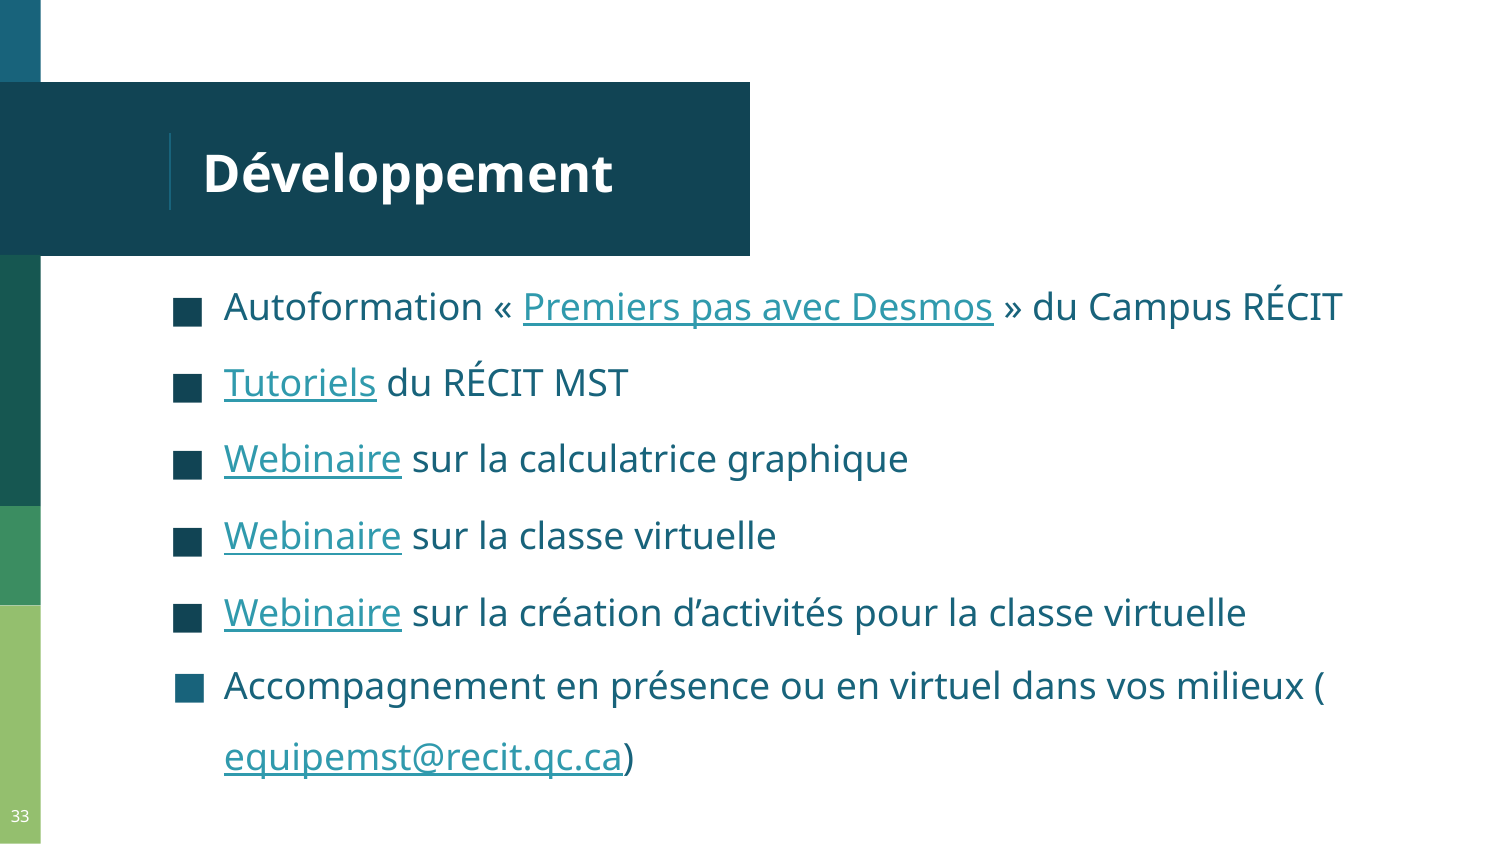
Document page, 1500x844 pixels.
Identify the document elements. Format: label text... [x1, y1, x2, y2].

title Développement [187, 87, 742, 241]
slide_number ‹#› [0, 790, 49, 844]
title Autoformation « Premiers pas avec Desmos » du Campus RÉCIT Tutoriels du RÉCIT MST Webinaire sur la calculatrice graphique Webinaire sur la classe virtuelle Webinaire sur la création d’activités pour la classe virtuelle Accompagnement en présence ou en virtuel dans vos milieux (equipemst@recit.qc.ca) [133, 241, 1433, 799]
